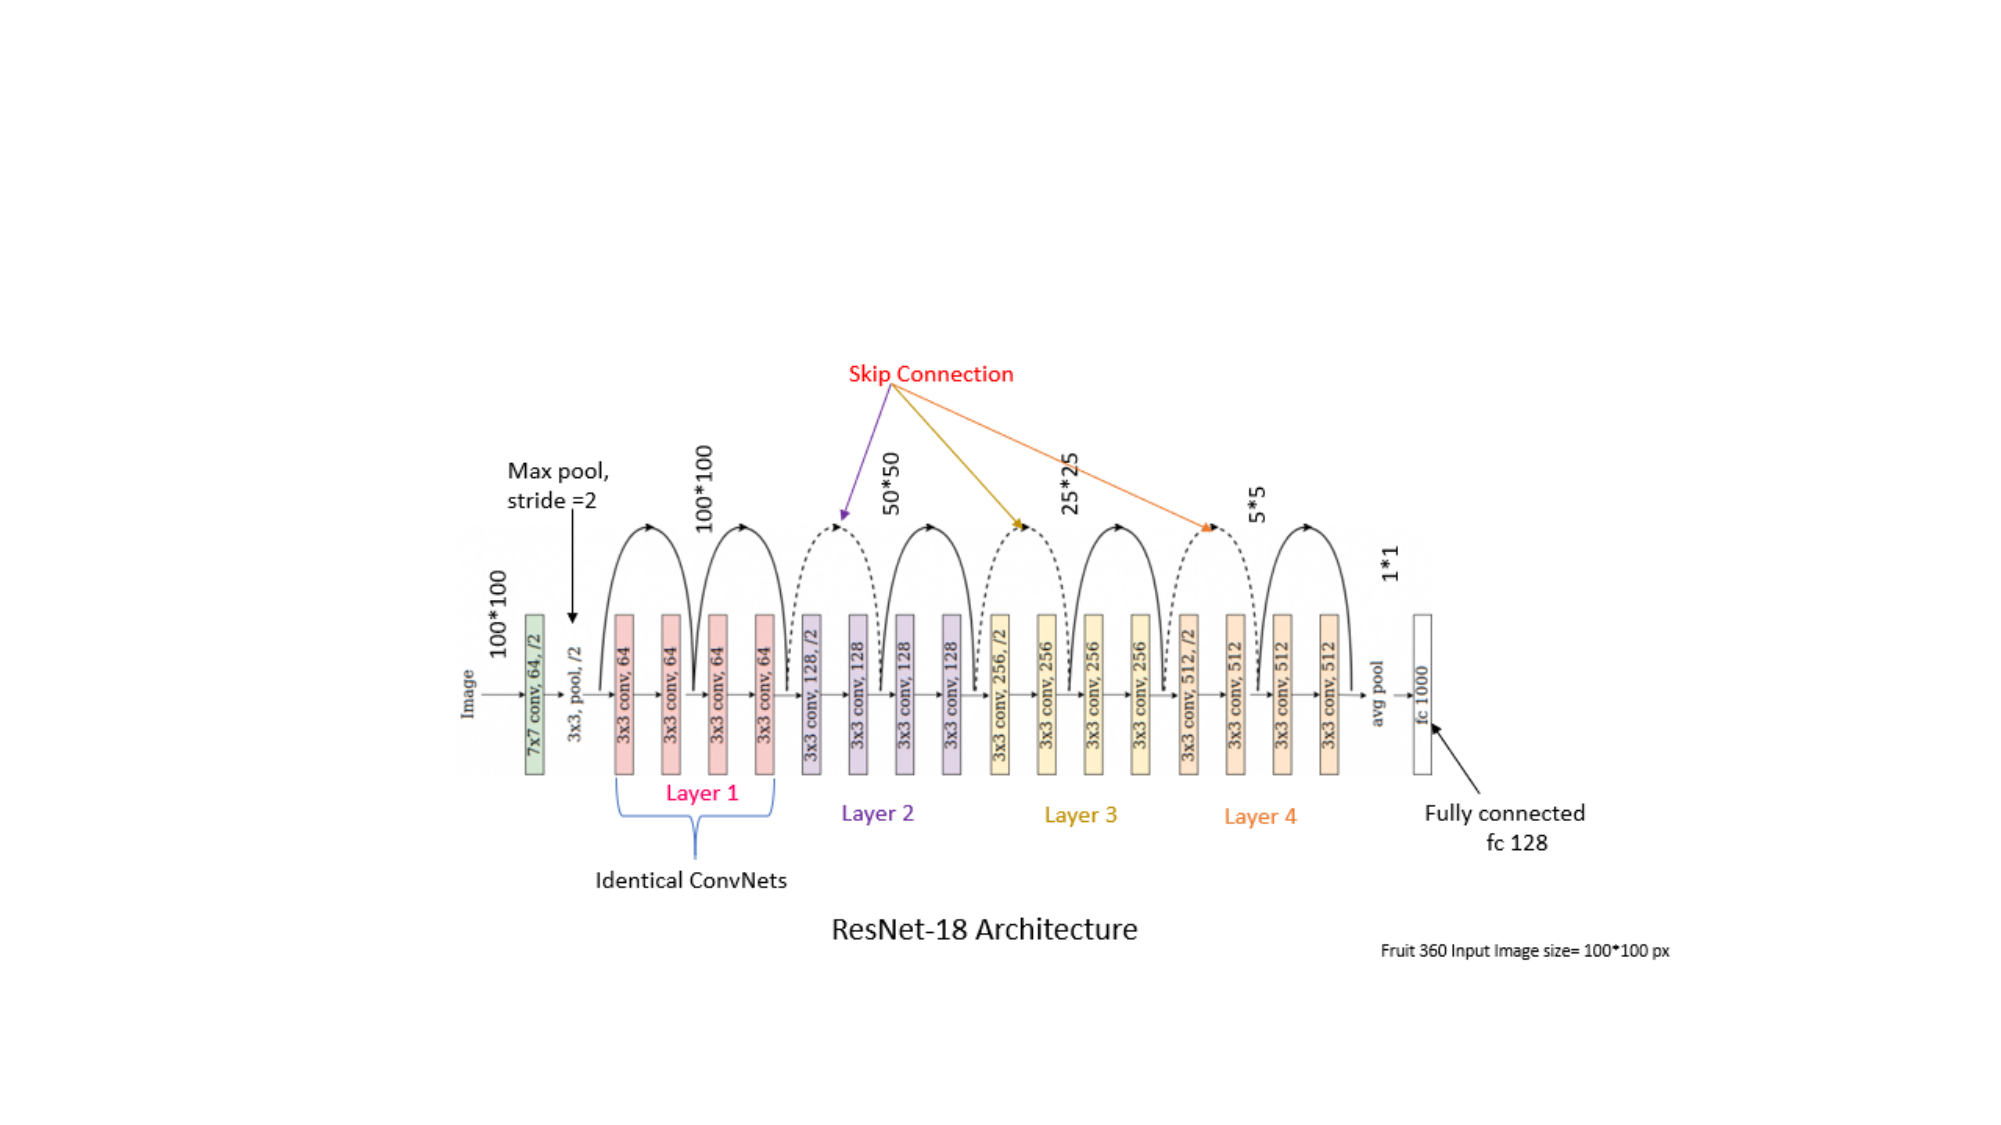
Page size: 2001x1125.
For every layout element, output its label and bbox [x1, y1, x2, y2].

picture [378, 277, 1689, 983]
